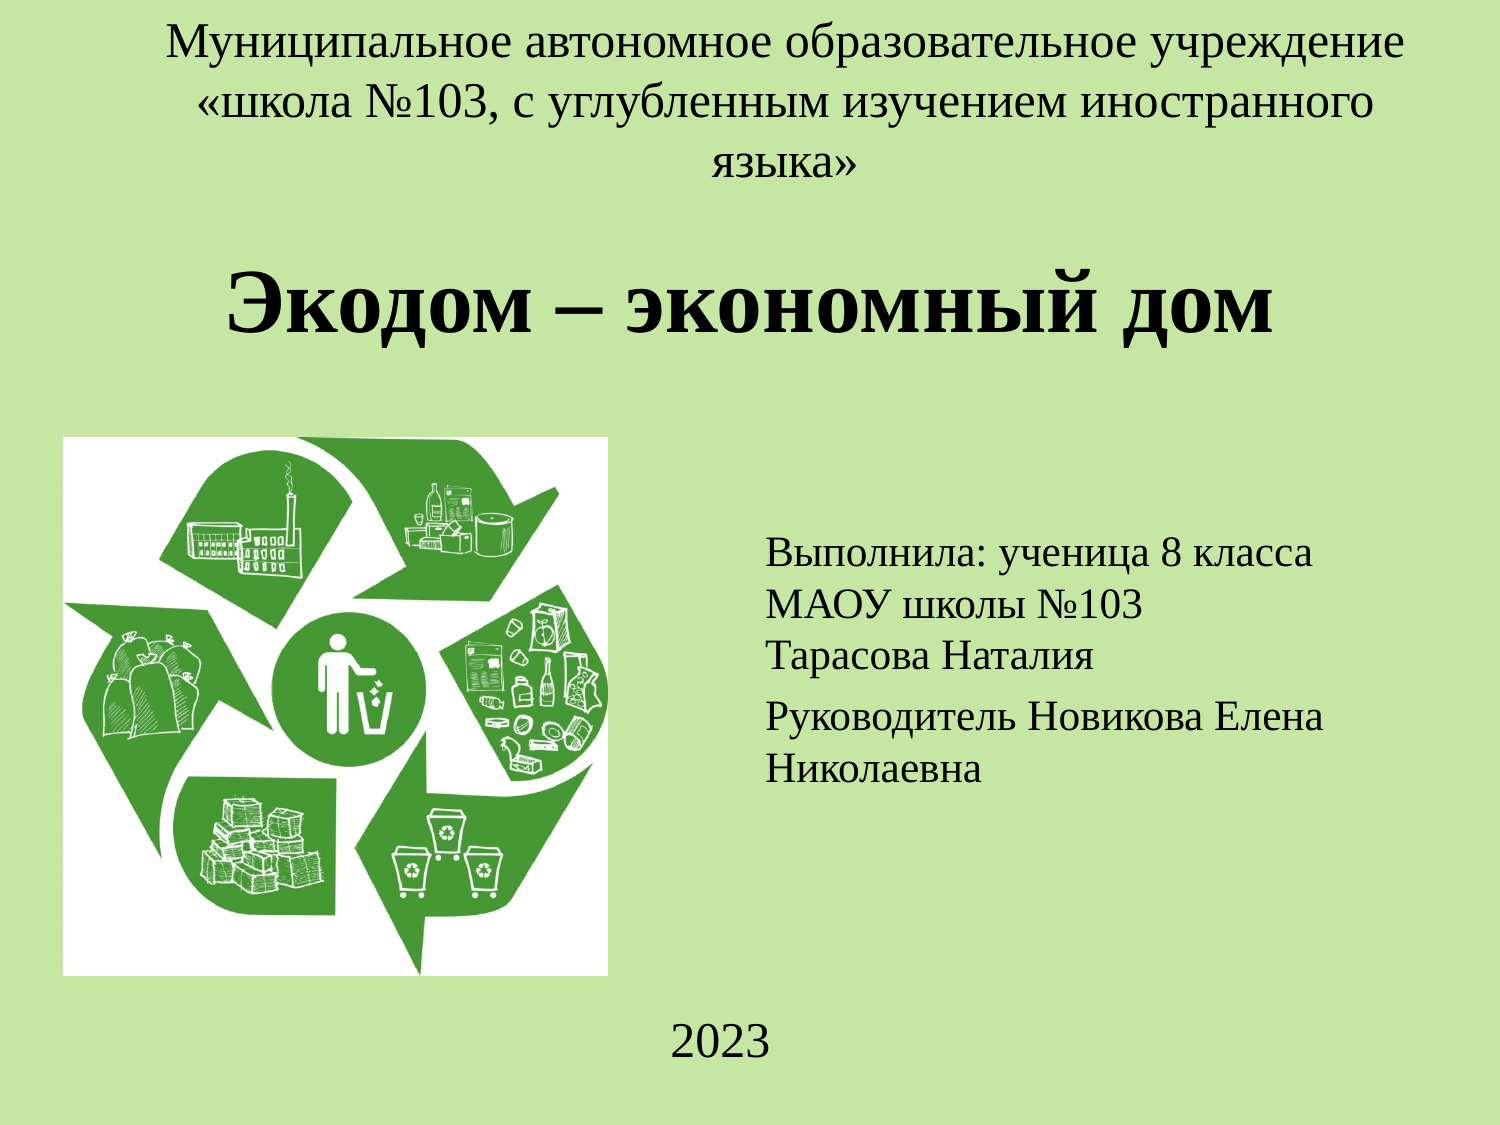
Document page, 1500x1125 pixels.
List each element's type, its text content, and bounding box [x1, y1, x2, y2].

title Экодом – экономный дом [112, 198, 1388, 394]
text_box Муниципальное автономное образовательное учреждение «школа №103, с углубленным изучением иностранного языка» [112, 0, 1459, 195]
text_box 2023 [655, 999, 788, 1075]
subtitle Выполнила: ученица 8 класса МАОУ школы №103 Тарасова Наталия Руководитель Новикова Елена Николаевна [750, 515, 1459, 803]
picture [62, 436, 609, 977]
